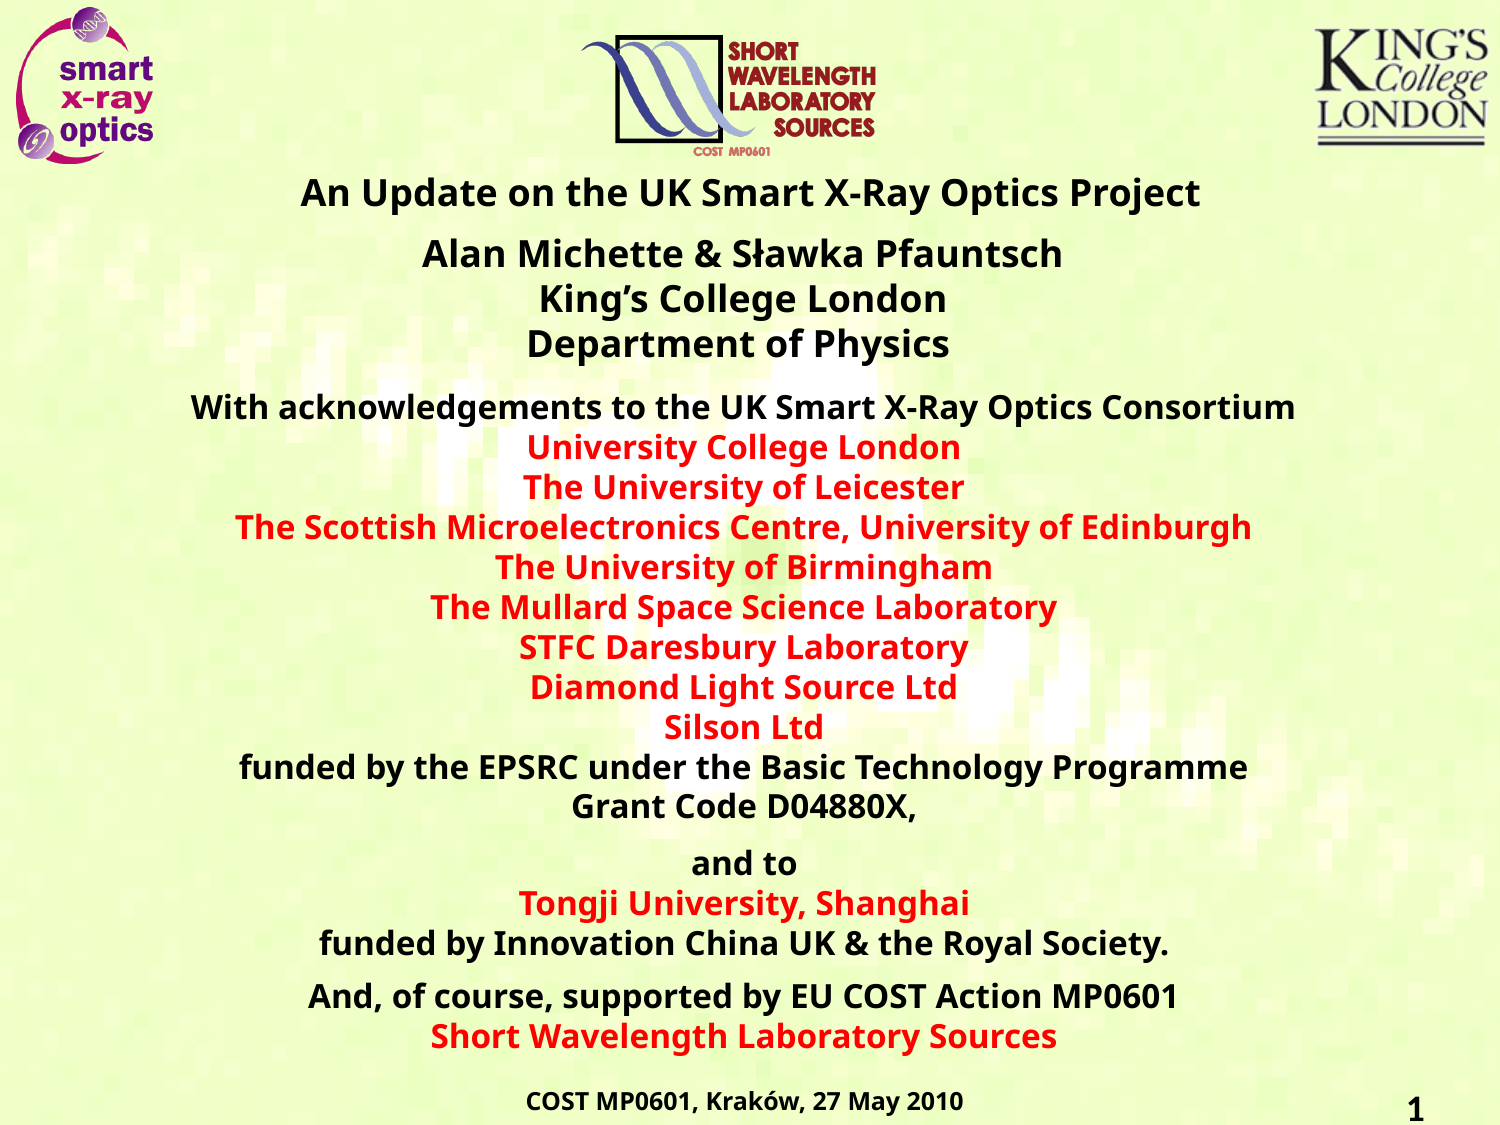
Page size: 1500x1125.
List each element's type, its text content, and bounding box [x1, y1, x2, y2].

text_box With acknowledgements to the UK Smart X-Ray Optics Consortium University College London The University of Leicester The Scottish Microelectronics Centre, University of Edinburgh The University of Birmingham The Mullard Space Science Laboratory STFC Daresbury Laboratory Diamond Light Source Ltd Silson Ltd funded by the EPSRC under the Basic Technology Programme Grant Code D04880X, [176, 379, 1313, 833]
picture [581, 35, 876, 159]
text_box and to Tongji University, Shanghai funded by Innovation China UK & the Royal Society. [303, 835, 1186, 968]
text_box Alan Michette & Sławka Pfauntsch King’s College London Department of Physics [407, 222, 1080, 373]
picture [16, 7, 153, 164]
text_box An Update on the UK Smart X-Ray Optics Project [285, 161, 1217, 222]
text_box And, of course, supported by EU COST Action MP0601 Short Wavelength Laboratory Sources [293, 968, 1196, 1063]
picture [1304, 0, 1500, 180]
